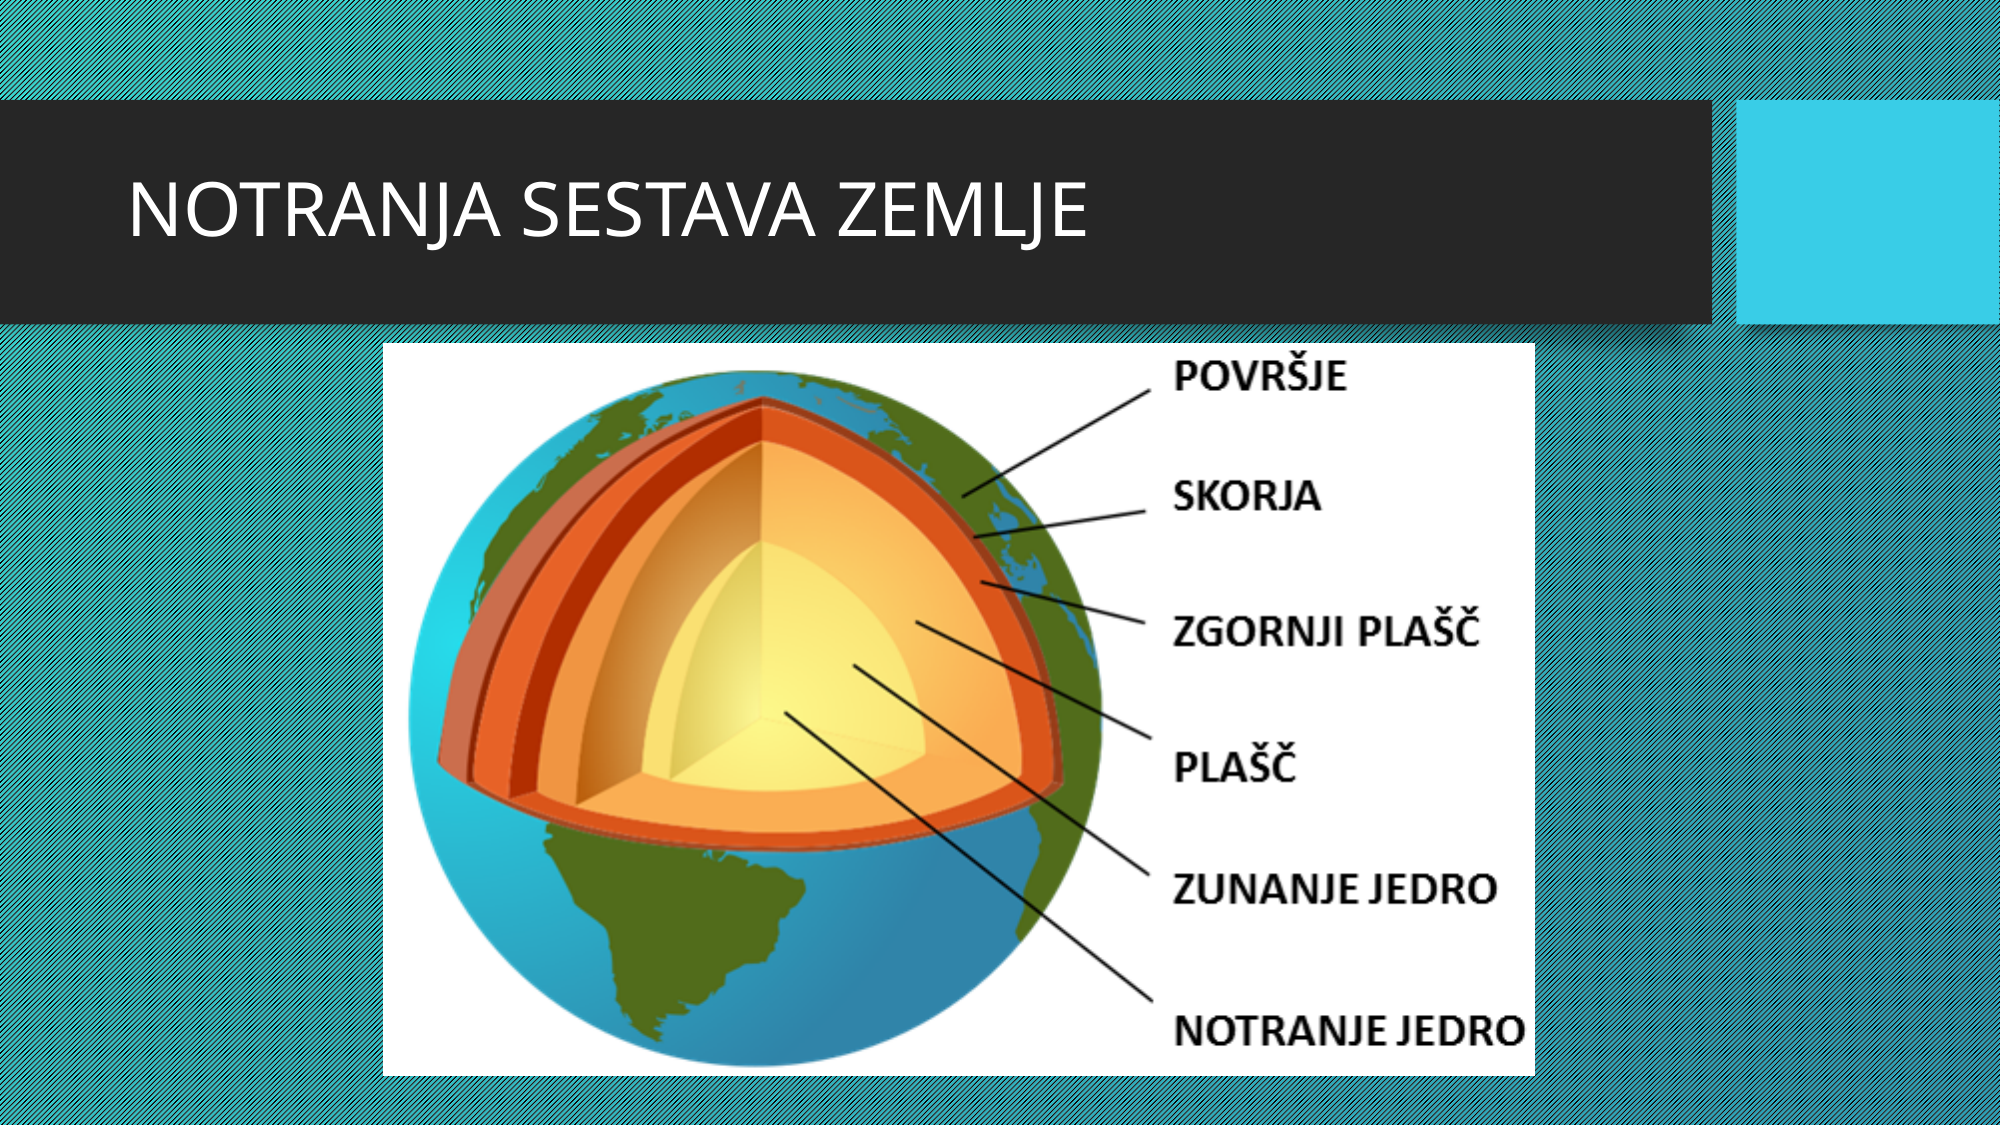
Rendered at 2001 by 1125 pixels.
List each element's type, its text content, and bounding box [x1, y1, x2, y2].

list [383, 343, 1535, 1076]
picture [0, 0, 2000, 1125]
title NOTRANJA SESTAVA ZEMLJE [111, 123, 1689, 301]
